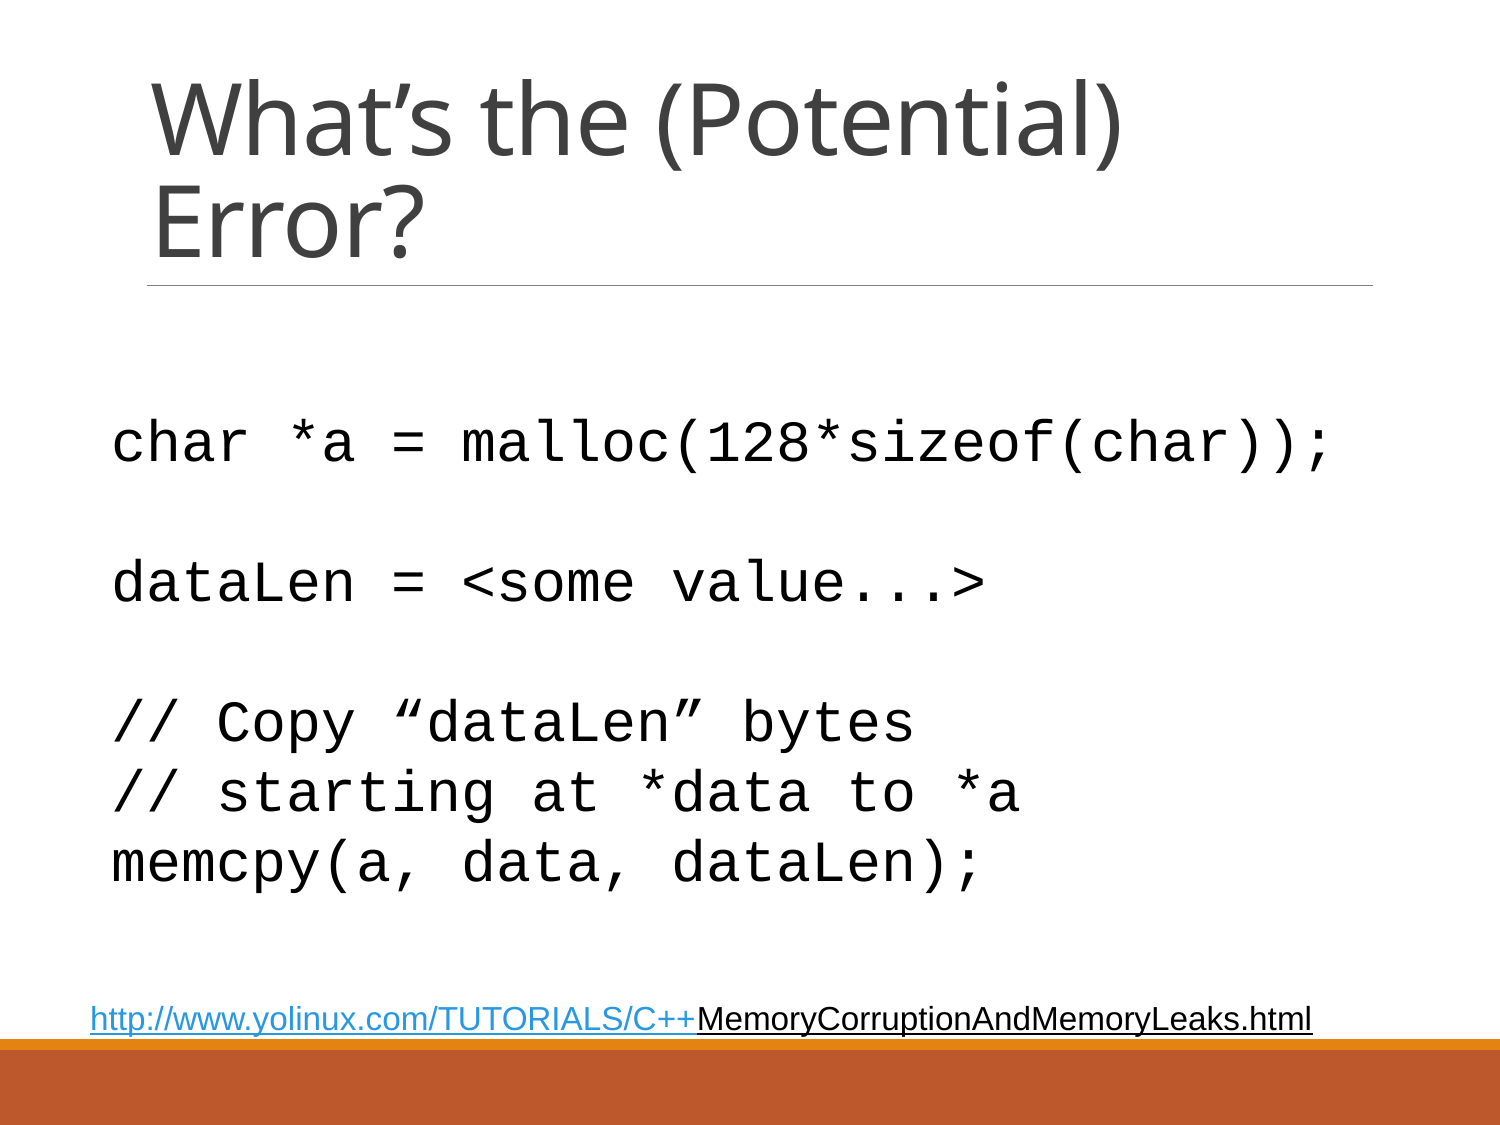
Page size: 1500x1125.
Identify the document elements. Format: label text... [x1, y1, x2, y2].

text_box http://www.yolinux.com/TUTORIALS/C++MemoryCorruptionAndMemoryLeaks.html [75, 990, 1453, 1045]
title What’s the (Potential) Error? [135, 47, 1373, 285]
text_box char *a = malloc(128*sizeof(char)); dataLen = <some value...> // Copy “dataLen” bytes // starting at *data to *a memcpy(a, data, dataLen); [96, 395, 1415, 971]
